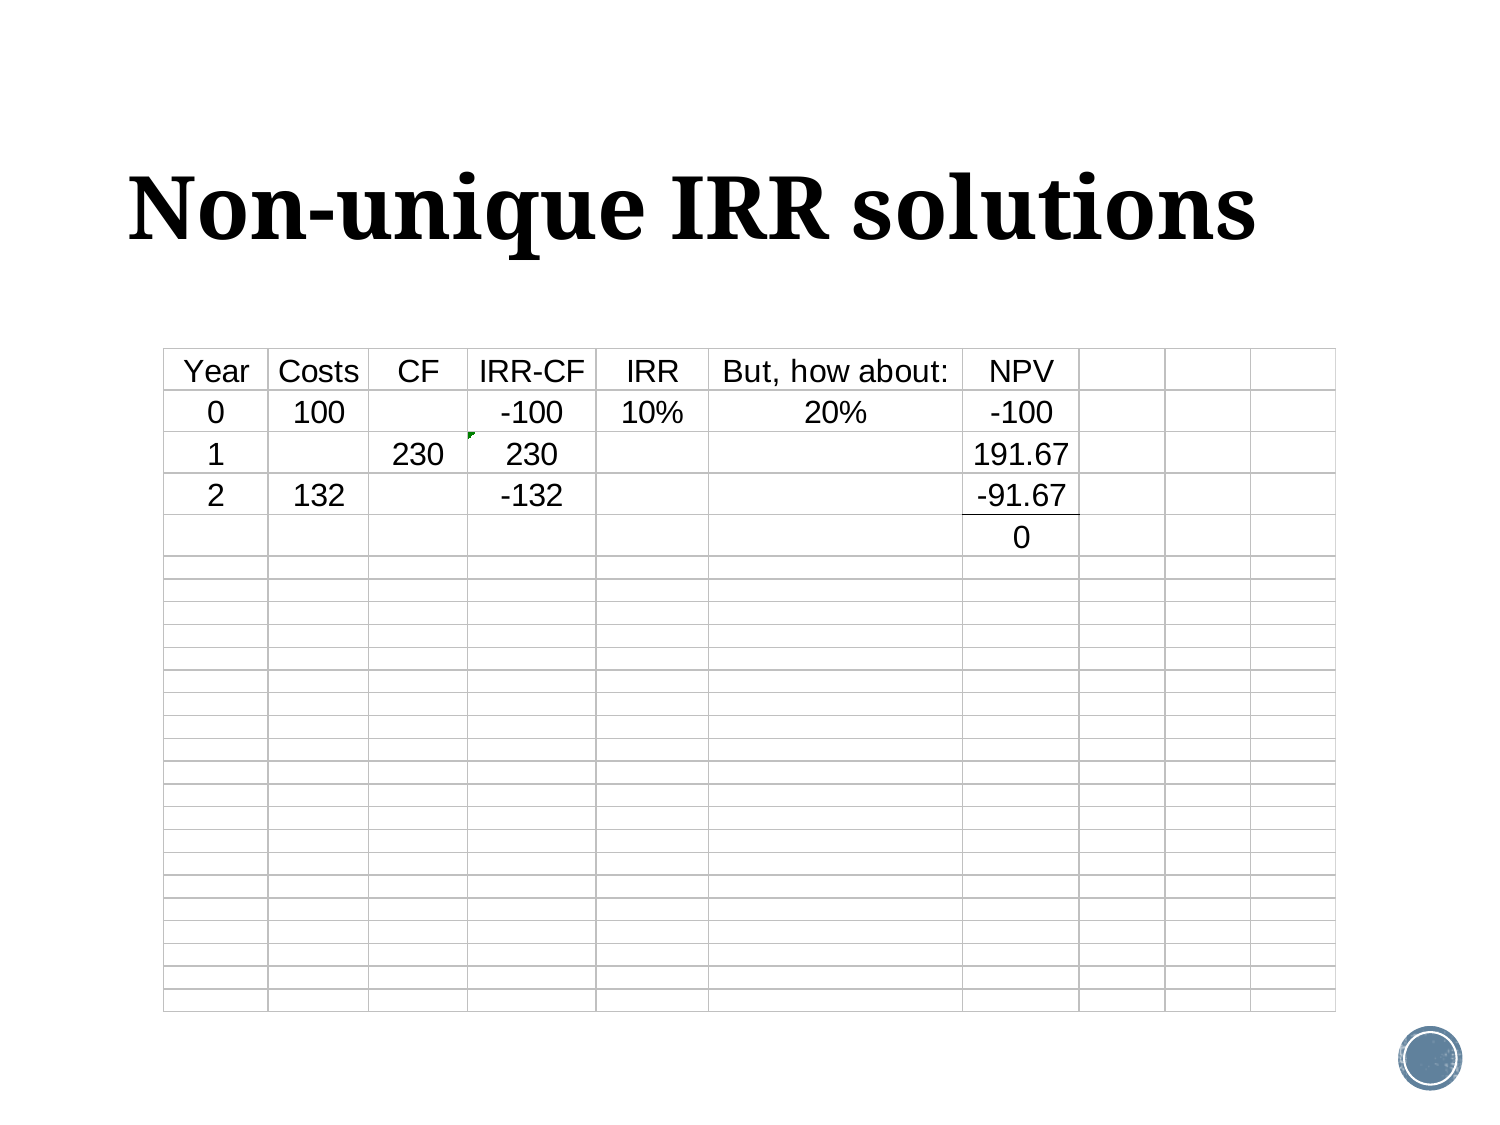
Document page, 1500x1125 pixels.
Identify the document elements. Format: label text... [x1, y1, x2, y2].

title Non-unique IRR solutions [112, 79, 1388, 344]
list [166, 351, 1335, 1010]
